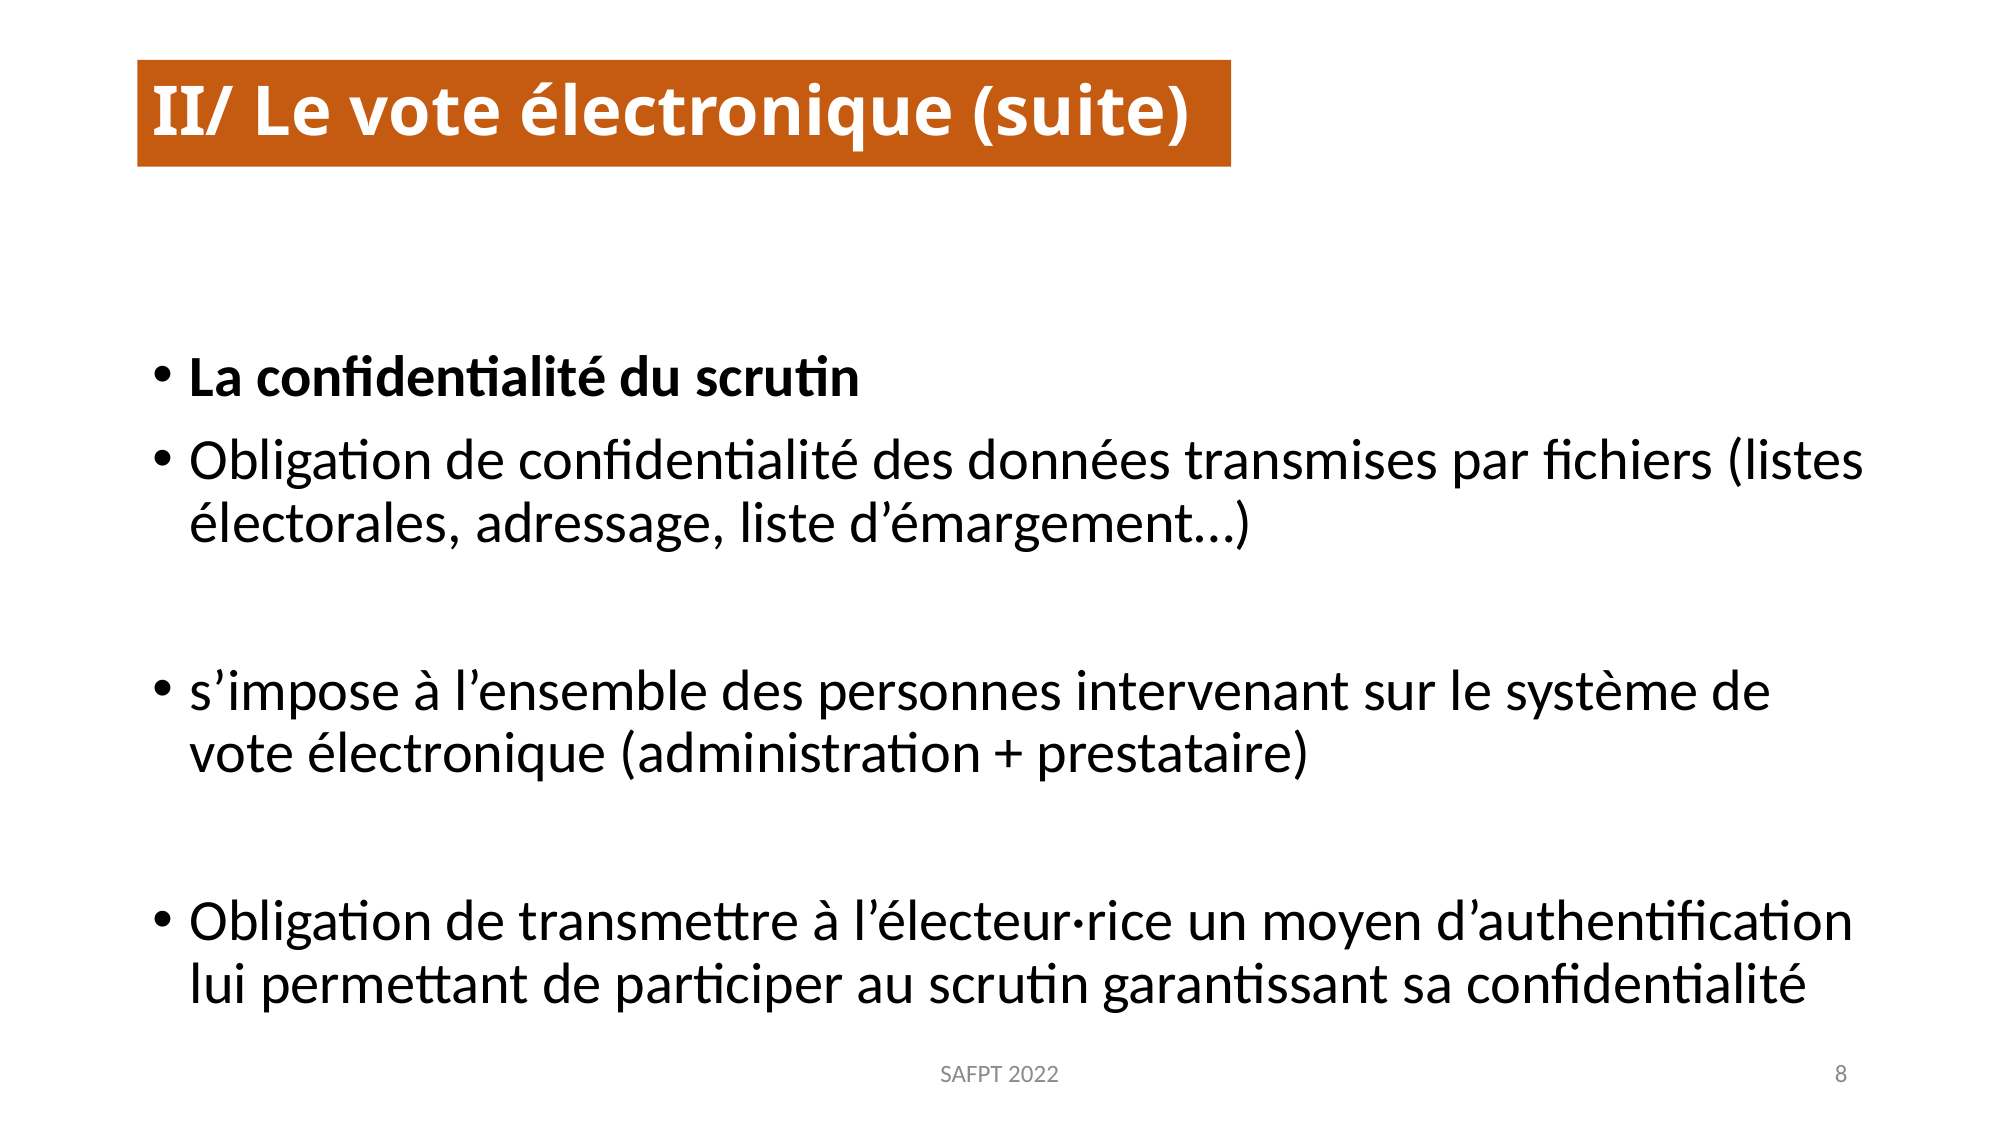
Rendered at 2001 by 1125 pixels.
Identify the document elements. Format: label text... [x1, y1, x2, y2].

footer SAFPT 2022 [662, 1042, 1338, 1103]
list La confidentialité du scrutin Obligation de confidentialité des données transmises par fichiers (listes électorales, adressage, liste d’émargement…) s’impose à l’ensemble des personnes intervenant sur le système de vote électronique (administration + prestataire) Obligation de transmettre à l’électeur·rice un moyen d’authentification lui permettant de participer au scrutin garantissant sa confidentialité [137, 247, 1904, 1043]
title II/ Le vote électronique (suite) [137, 59, 1232, 167]
slide_number 8 [1412, 1042, 1863, 1103]
